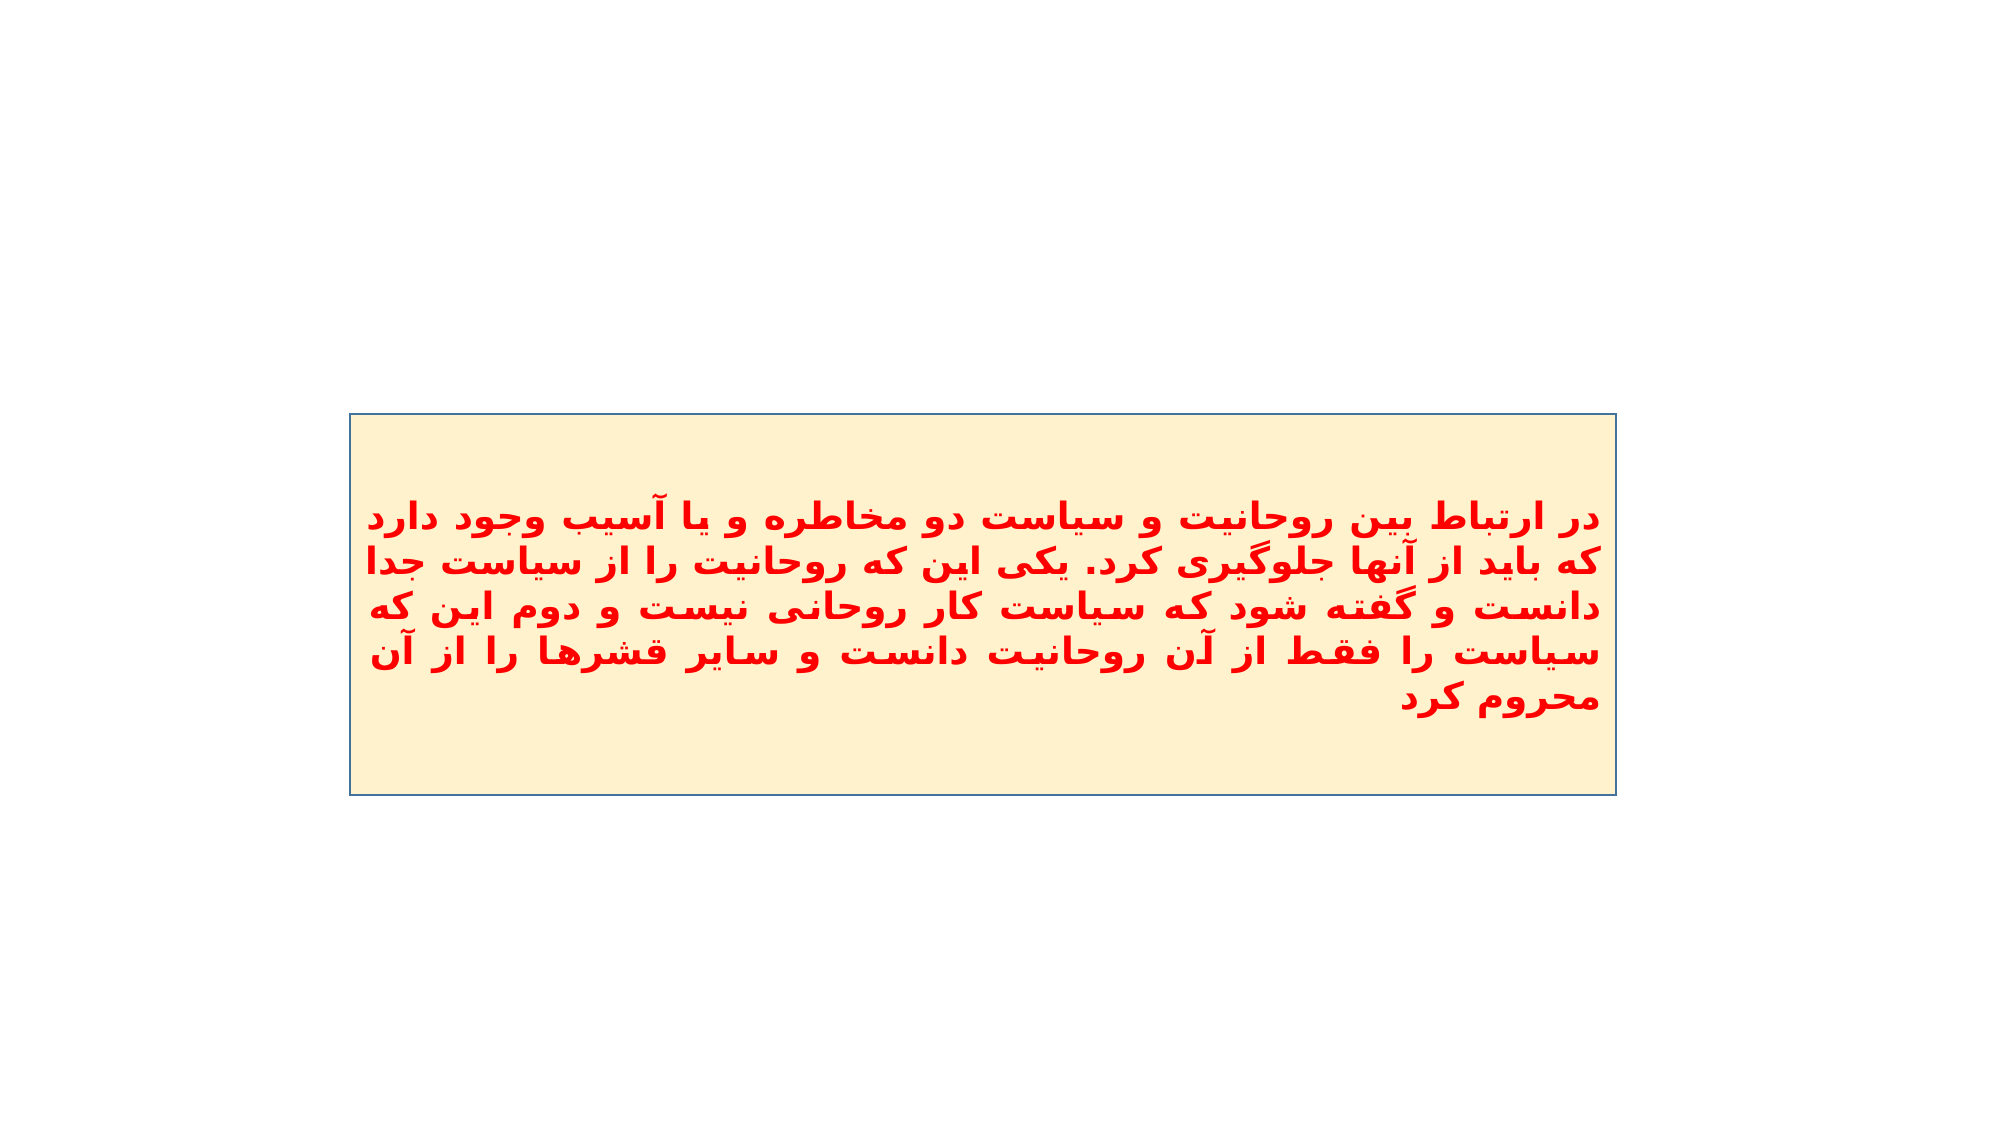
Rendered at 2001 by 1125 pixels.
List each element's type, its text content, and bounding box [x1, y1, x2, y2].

text_box در ارتباط بین روحانیت و سیاست دو مخاطره و یا آسیب وجود دارد که باید از آنها جلوگیری کرد. یکی این که روحانیت را از سیاست جدا دانست و گفته شود که سیاست کار روحانی نیست و دوم این که سیاست را فقط از آن روحانیت دانست و سایر قشرها را از آن محروم کرد [349, 413, 1617, 796]
